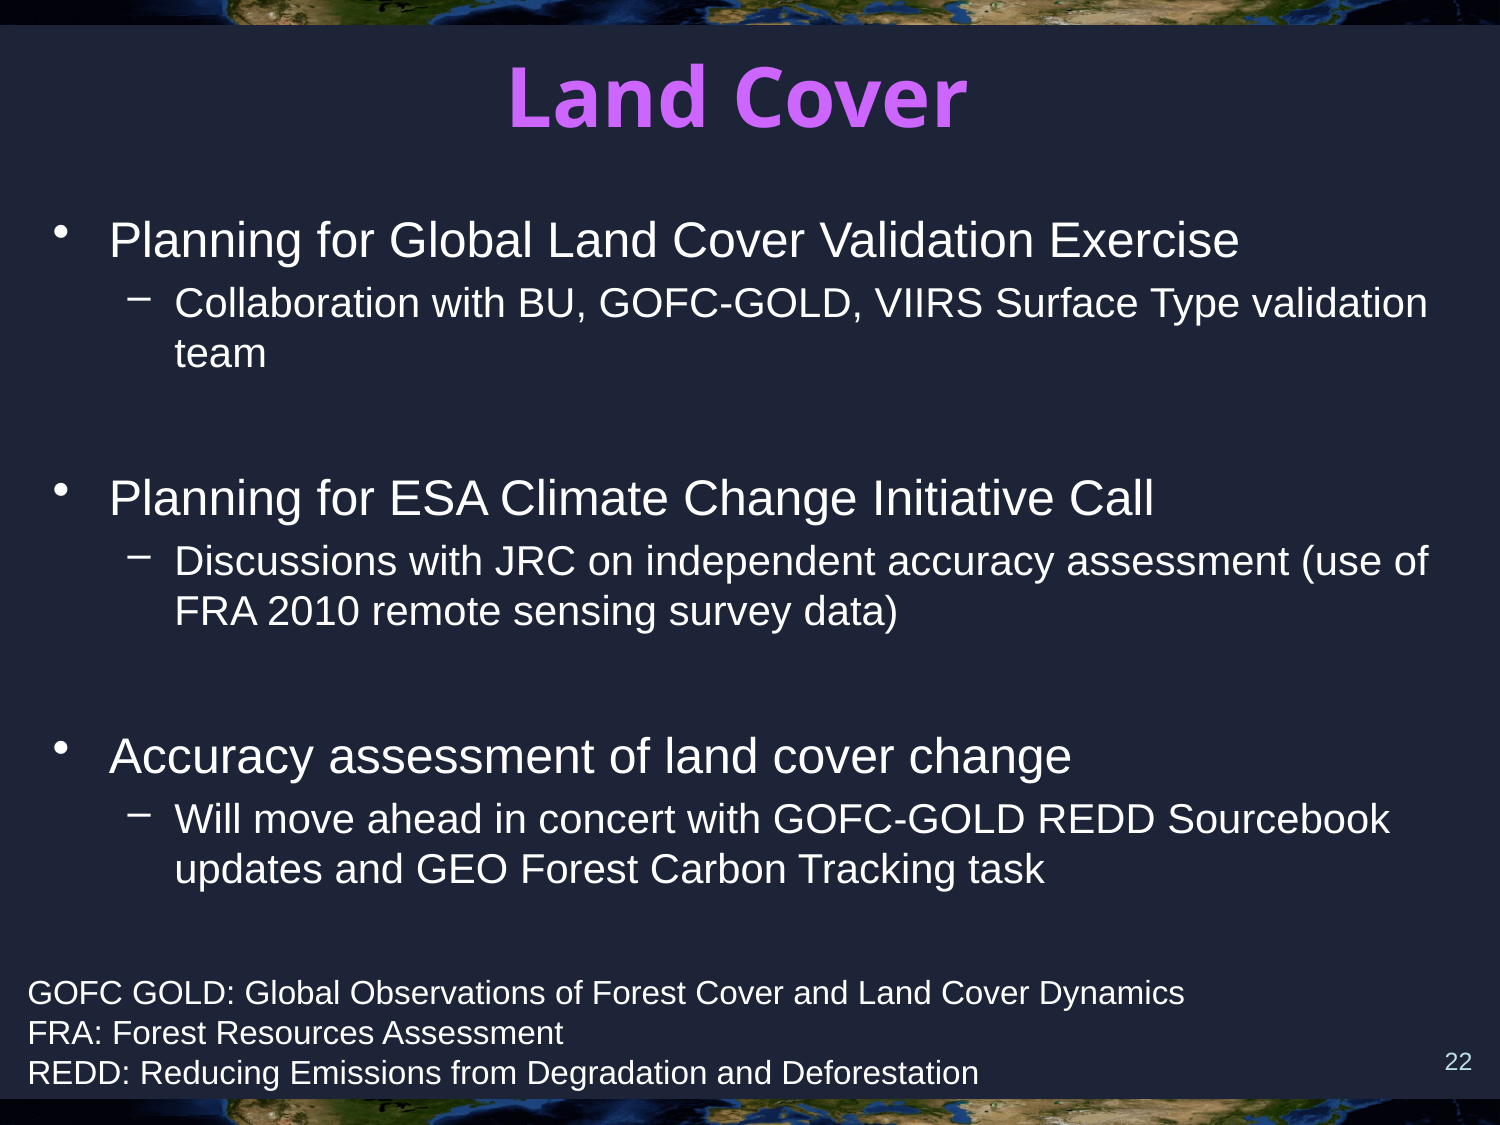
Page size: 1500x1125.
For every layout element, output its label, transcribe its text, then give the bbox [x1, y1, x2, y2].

title Land Cover [37, 37, 1438, 151]
picture [0, 0, 1500, 25]
picture [0, 1099, 1500, 1125]
slide_number 22 [1174, 1037, 1488, 1113]
list Planning for Global Land Cover Validation Exercise Collaboration with BU, GOFC-GOLD, VIIRS Surface Type validation team Planning for ESA Climate Change Initiative Call Discussions with JRC on independent accuracy assessment (use of FRA 2010 remote sensing survey data) Accuracy assessment of land cover change Will move ahead in concert with GOFC-GOLD REDD Sourcebook updates and GEO Forest Carbon Tracking task [37, 199, 1463, 1037]
text_box GOFC GOLD: Global Observations of Forest Cover and Land Cover Dynamics FRA: Forest Resources Assessment REDD: Reducing Emissions from Degradation and Deforestation [12, 963, 1425, 1099]
